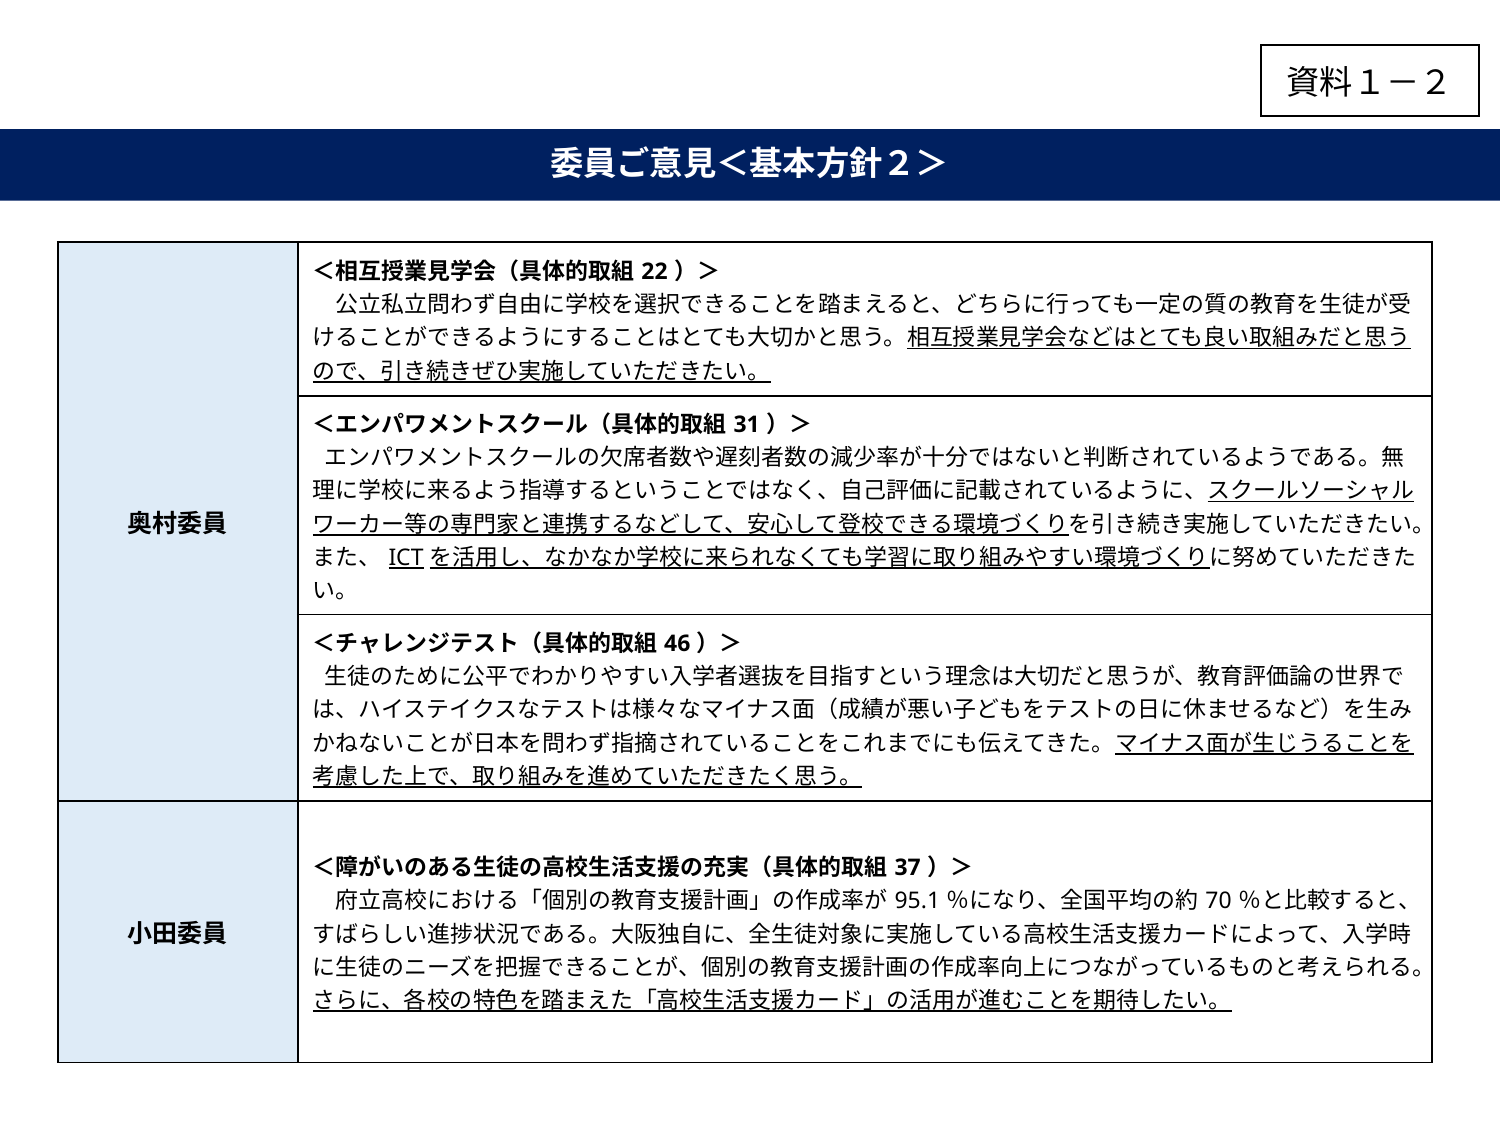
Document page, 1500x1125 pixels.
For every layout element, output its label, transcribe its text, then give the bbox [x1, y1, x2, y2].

table_cell ＜エンパワメントスクール（具体的取組31）＞ エンパワメントスクールの欠席者数や遅刻者数の減少率が十分ではないと判断されているようである。無理に学校に来るよう指導するということではなく、自己評価に記載されているように、スクールソーシャルワーカー等の専門家と連携するなどして、安心して登校できる環境づくりを引き続き実施していただきたい。また、ICTを活用し、なかなか学校に来られなくても学習に取り組みやすい環境づくりに努めていただきたい。 [299, 397, 1431, 614]
table_cell ＜チャレンジテスト（具体的取組46）＞ 生徒のために公平でわかりやすい入学者選抜を目指すという理念は大切だと思うが、教育評価論の世界では、ハイステイクスなテストは様々なマイナス面（成績が悪い子どもをテストの日に休ませるなど）を生みかねないことが日本を問わず指摘されていることをこれまでにも伝えてきた。マイナス面が生じうることを考慮した上で、取り組みを進めていただきたく思う。 [299, 615, 1431, 800]
table_cell ＜障がいのある生徒の高校生活支援の充実（具体的取組37）＞ 府立高校における「個別の教育支援計画」の作成率が95.1％になり、全国平均の約70％と比較すると、すばらしい進捗状況である。大阪独自に、全生徒対象に実施している高校生活支援カードによって、入学時に生徒のニーズを把握できることが、個別の教育支援計画の作成率向上につながっているものと考えられる。さらに、各校の特色を踏まえた「高校生活支援カード」の活用が進むことを期待したい。 [299, 802, 1431, 1062]
table_header ＜相互授業見学会（具体的取組22）＞ 公立私立問わず自由に学校を選択できることを踏まえると、どちらに行っても一定の質の教育を生徒が受けることができるようにすることはとても大切かと思う。相互授業見学会などはとても良い取組みだと思うので、引き続きぜひ実施していただきたい。 [299, 243, 1431, 395]
title 委員ご意見＜基本方針２＞ [0, 129, 1500, 201]
text_box 資料１－２ [1260, 44, 1480, 117]
table_header 奥村委員 [59, 243, 297, 800]
table_cell 小田委員 [59, 802, 297, 1062]
